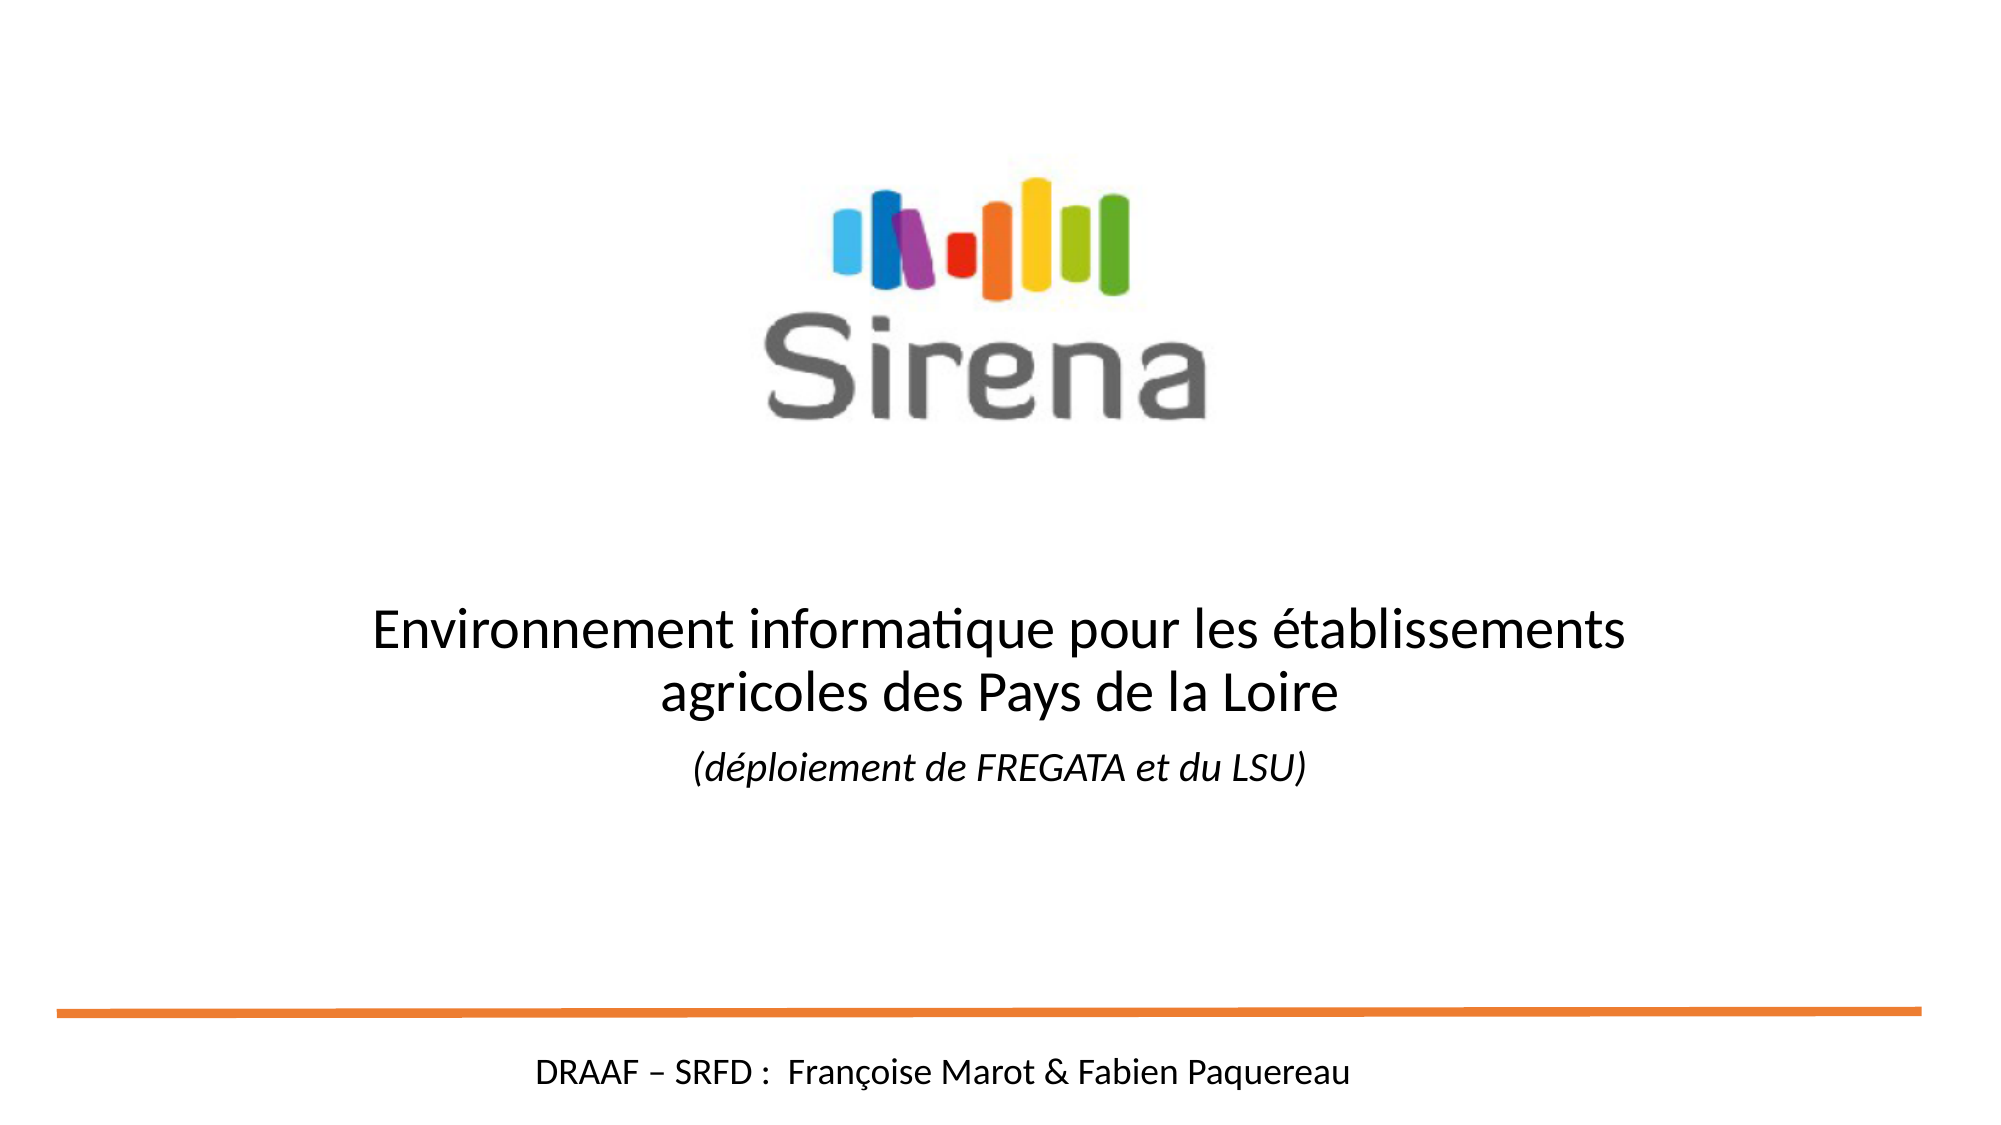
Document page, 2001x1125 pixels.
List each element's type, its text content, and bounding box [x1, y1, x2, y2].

text_box DRAAF – SRFD : Françoise Marot & Fabien Paquereau [520, 1039, 1480, 1100]
subtitle Environnement informatique pour les établissements agricoles des Pays de la Loire (déploiement de FREGATA et du LSU) [249, 590, 1750, 863]
picture [707, 143, 1271, 467]
